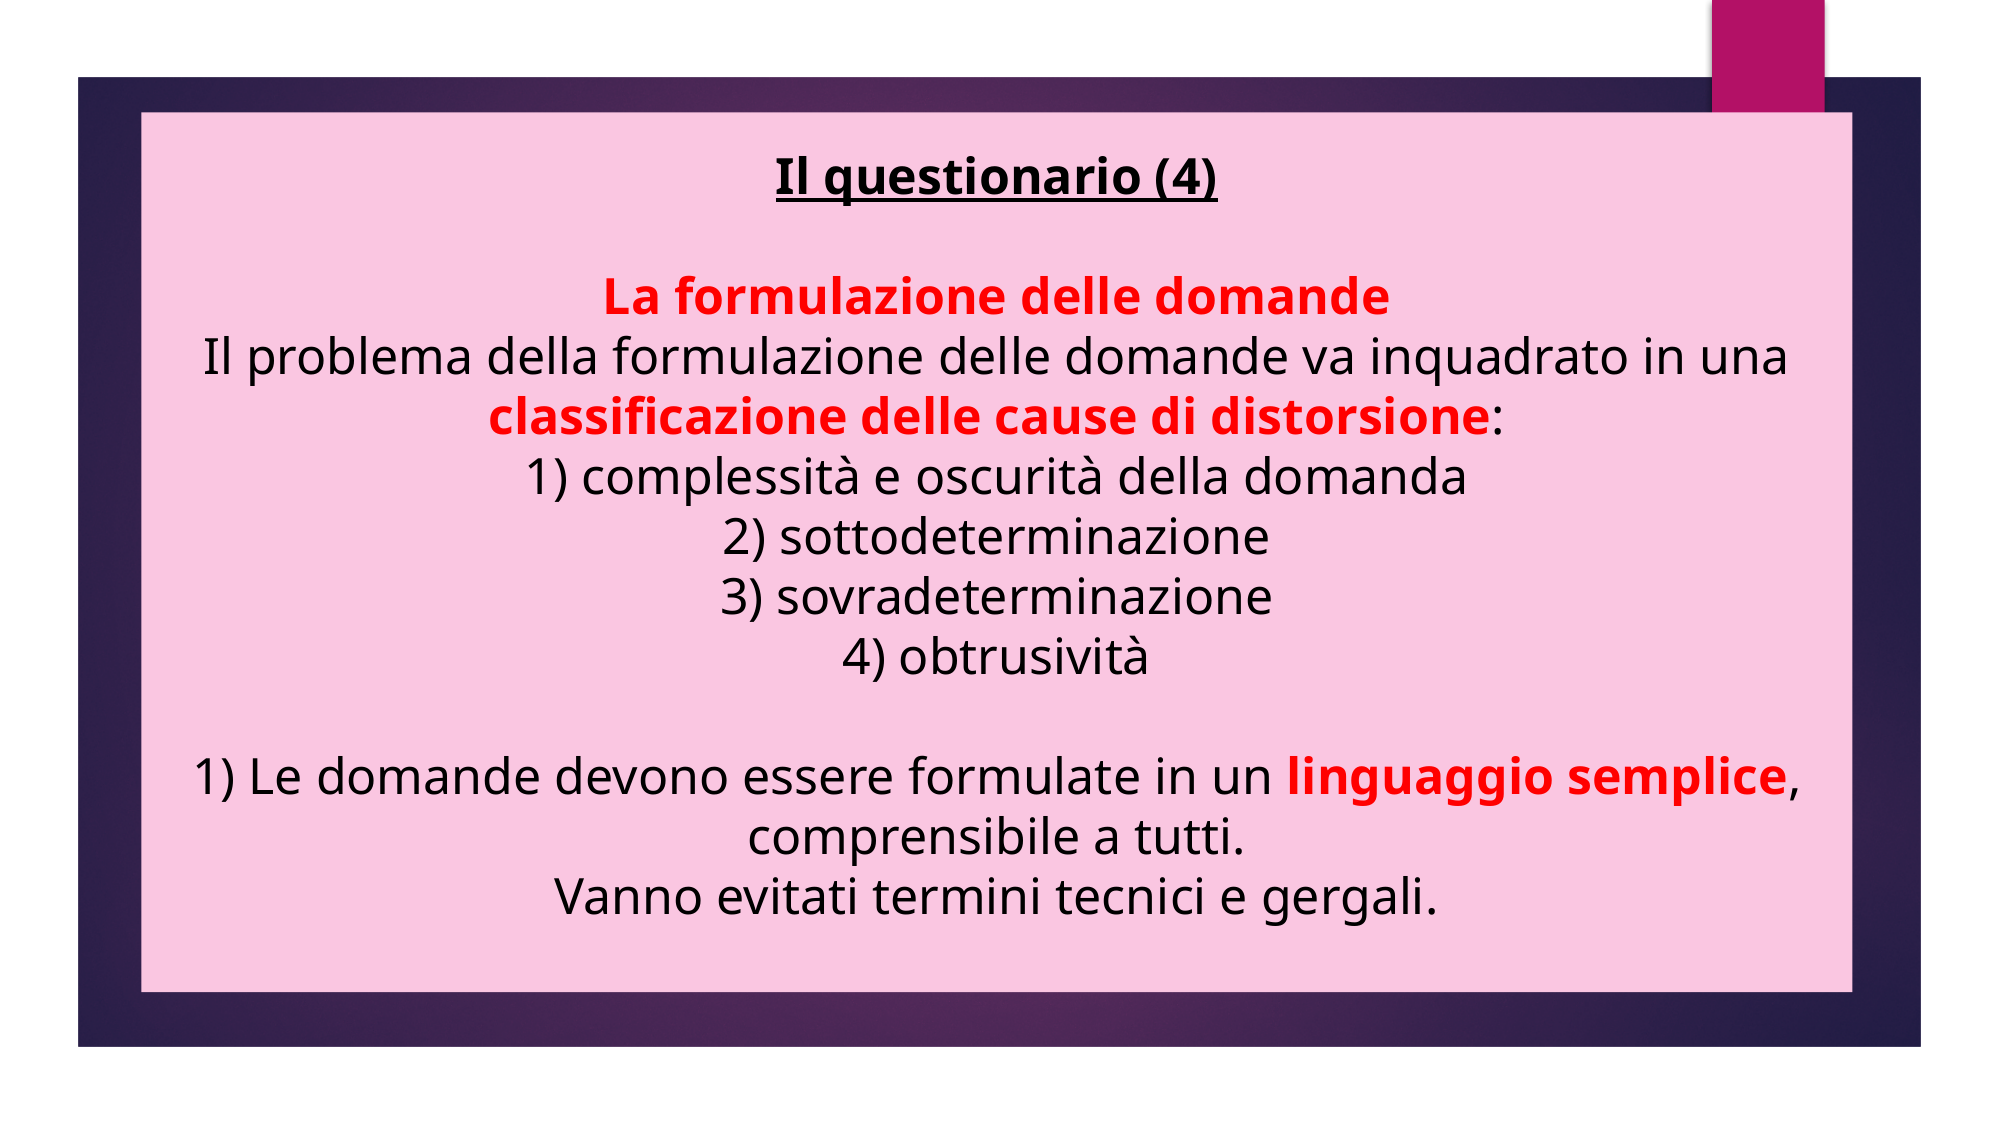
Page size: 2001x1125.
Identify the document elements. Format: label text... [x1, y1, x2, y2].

title Il questionario (4) La formulazione delle domande Il problema della formulazione delle domande va inquadrato in una classificazione delle cause di distorsione: 1) complessità e oscurità della domanda 2) sottodeterminazione 3) sovradeterminazione 4) obtrusività 1) Le domande devono essere formulate in un linguaggio semplice, comprensibile a tutti. Vanno evitati termini tecnici e gergali. [141, 112, 1853, 993]
